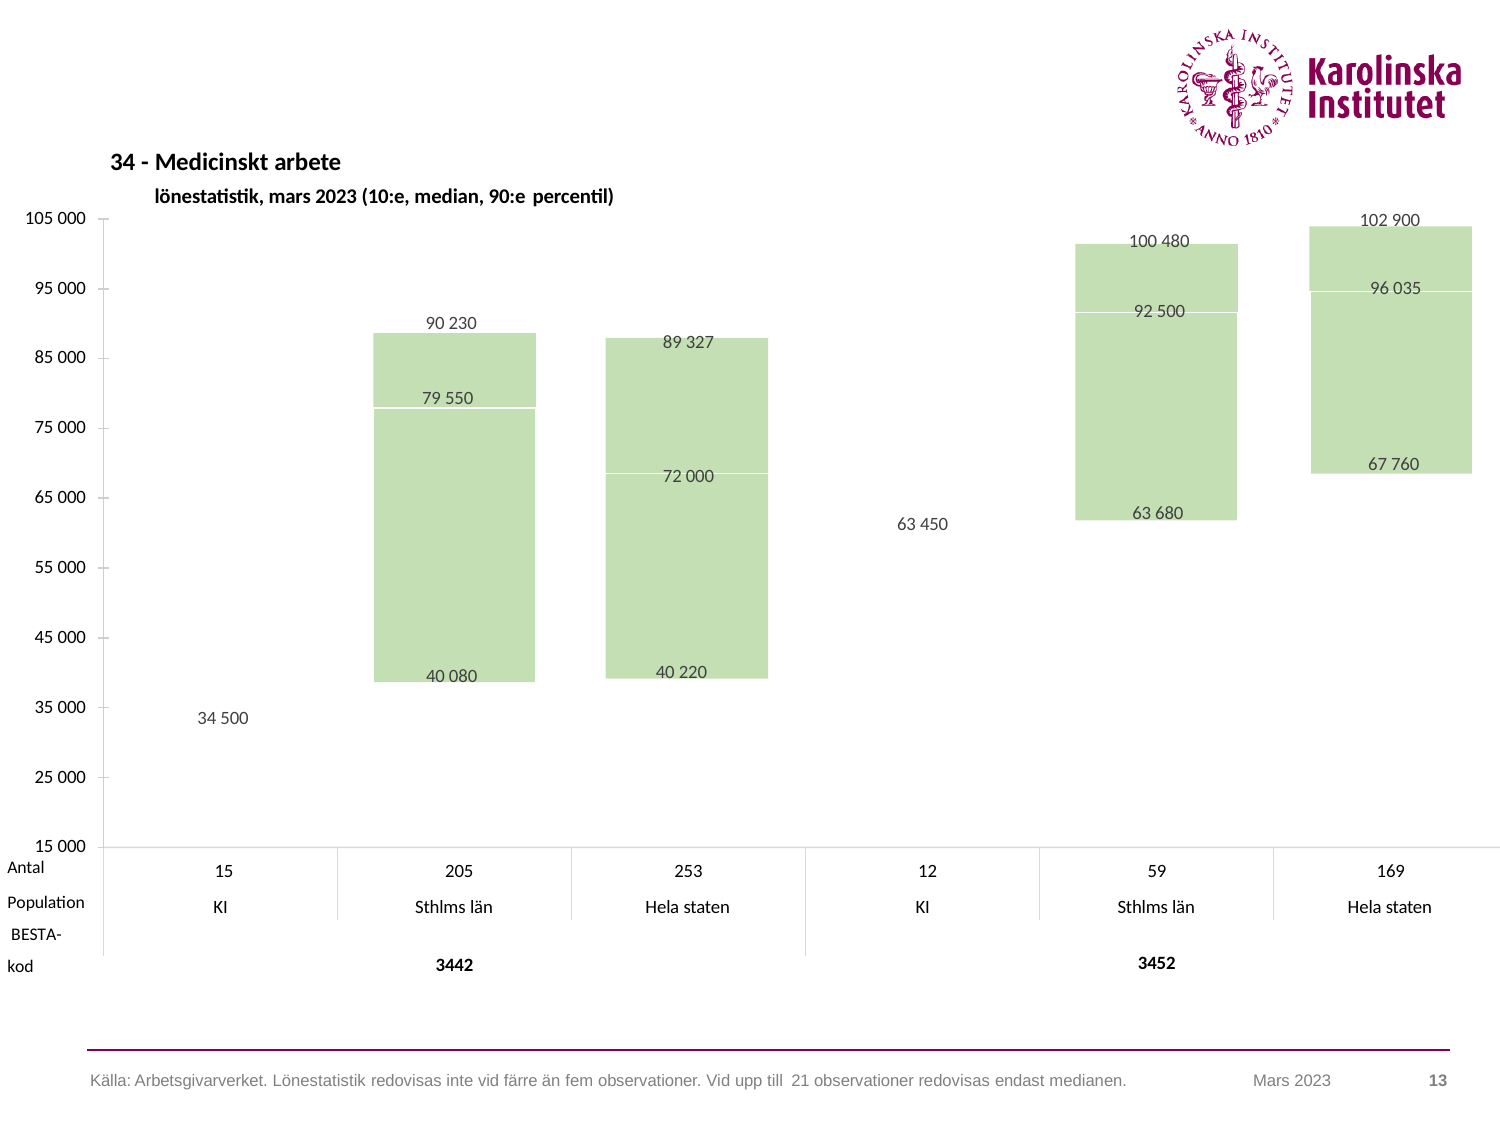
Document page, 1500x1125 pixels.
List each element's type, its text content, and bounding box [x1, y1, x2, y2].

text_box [97, 218, 1500, 957]
text_box 34 - Medicinskt arbete lönestatistik, mars 2023 (10:e, median, 90:e percentil) 105 000 [22, 132, 624, 228]
footer Mars 2023 [1251, 1069, 1413, 1125]
text_box 45 000 [32, 622, 89, 647]
text_box 15 000 Antal Population BESTA-kod [5, 832, 89, 977]
text_box 25 000 [32, 762, 89, 787]
text_box 65 000 [32, 482, 89, 508]
text_box 55 000 [32, 552, 89, 578]
text_box 3452 [1135, 966, 1178, 973]
text_box 102 900 [1357, 205, 1467, 217]
slide_number 13 [1422, 1069, 1454, 1125]
slide_number Källa: Arbetsgivarverket. Lönestatistik redovisas inte vid färre än fem observationer. Vid upp till 21 observationer redovisas endast medianen. [87, 1069, 1138, 1125]
text_box 85 000 [32, 343, 89, 368]
picture [1177, 29, 1461, 146]
text_box 35 000 [32, 692, 89, 717]
text_box 75 000 [32, 413, 89, 438]
text_box 3442 [433, 966, 476, 975]
text_box 95 000 [32, 273, 89, 298]
